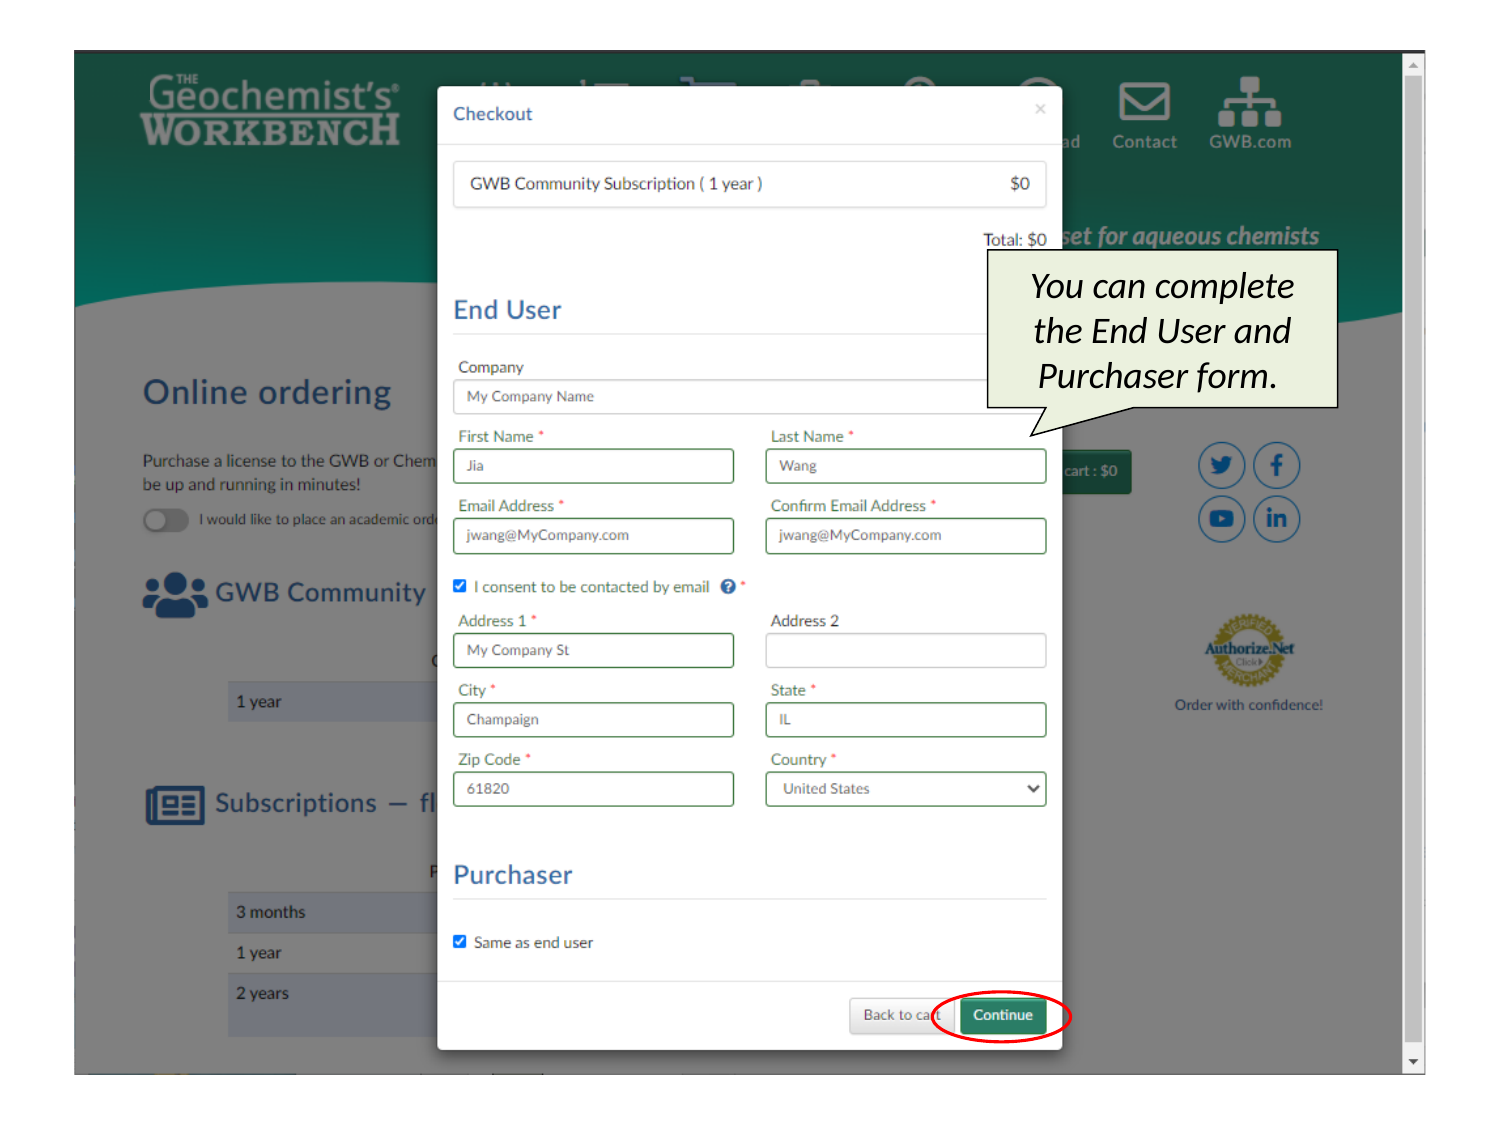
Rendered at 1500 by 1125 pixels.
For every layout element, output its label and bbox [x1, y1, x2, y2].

picture [74, 49, 1426, 1076]
